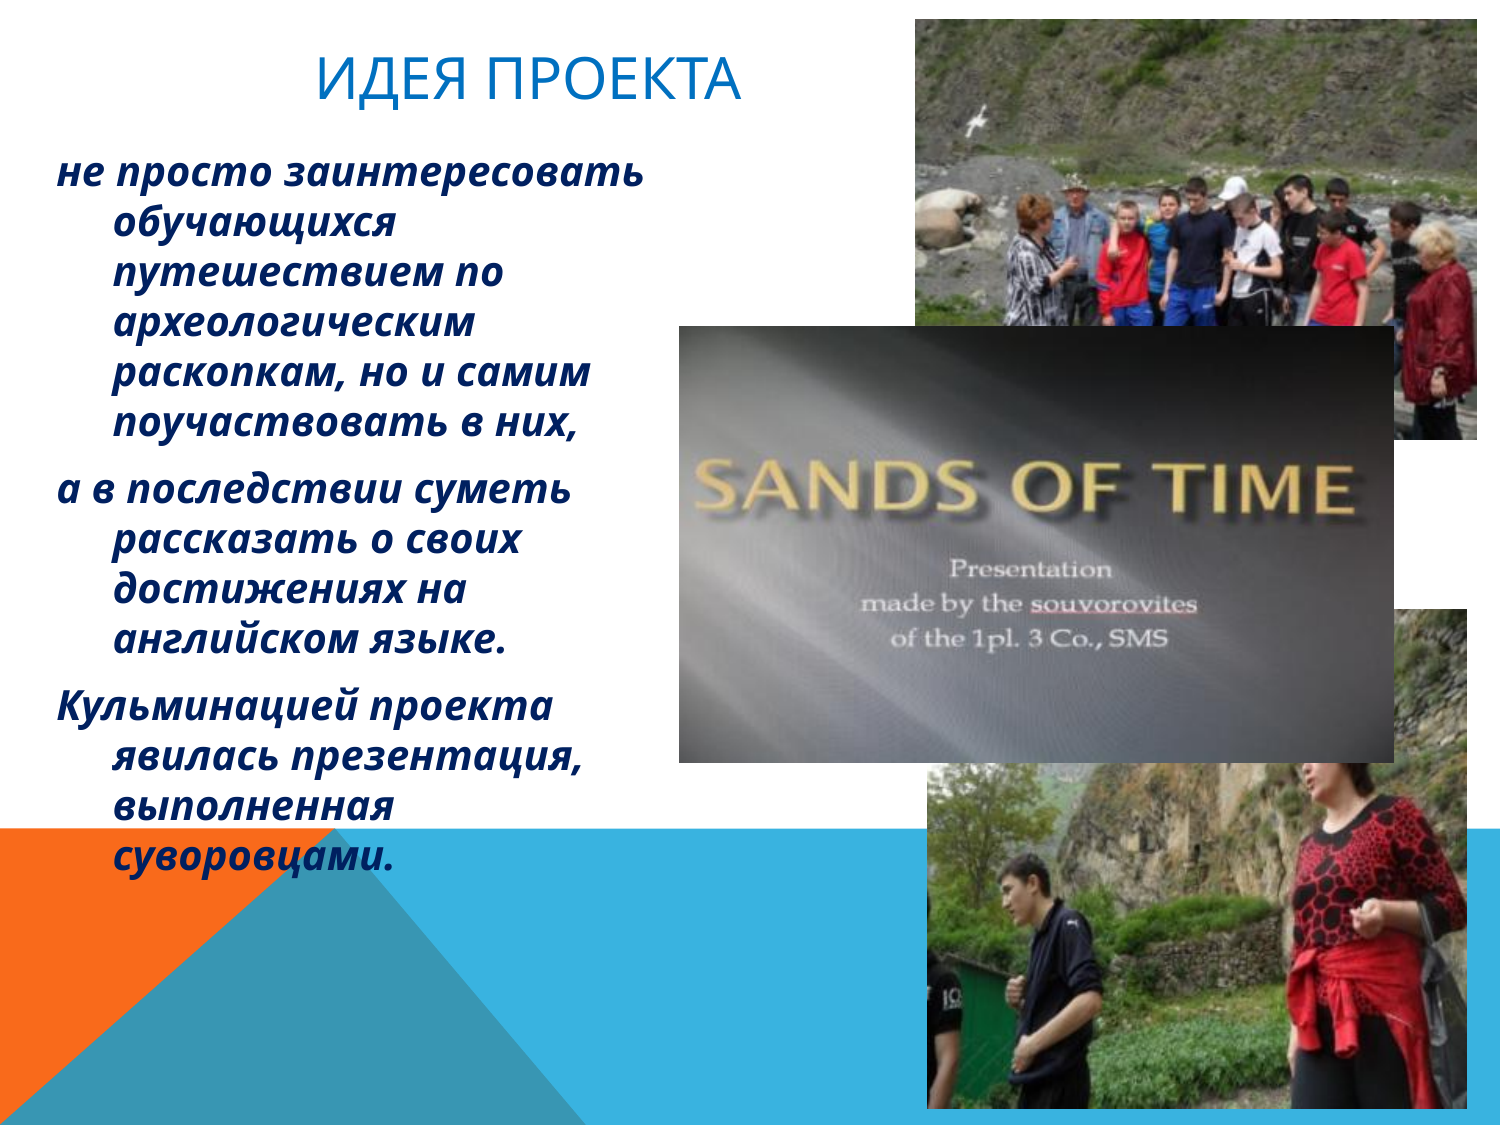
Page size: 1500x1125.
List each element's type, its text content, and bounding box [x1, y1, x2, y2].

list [926, 609, 1467, 1110]
picture [678, 18, 1477, 763]
list не просто заинтересовать обучающихся путешествием по археологическим раскопкам, но и самим поучаствовать в них, а в последствии суметь рассказать о своих достижениях на английском языке. Кульминацией проекта явилась презентация, выполненная суворовцами. [41, 137, 668, 953]
title Идея проекта [0, 30, 909, 121]
